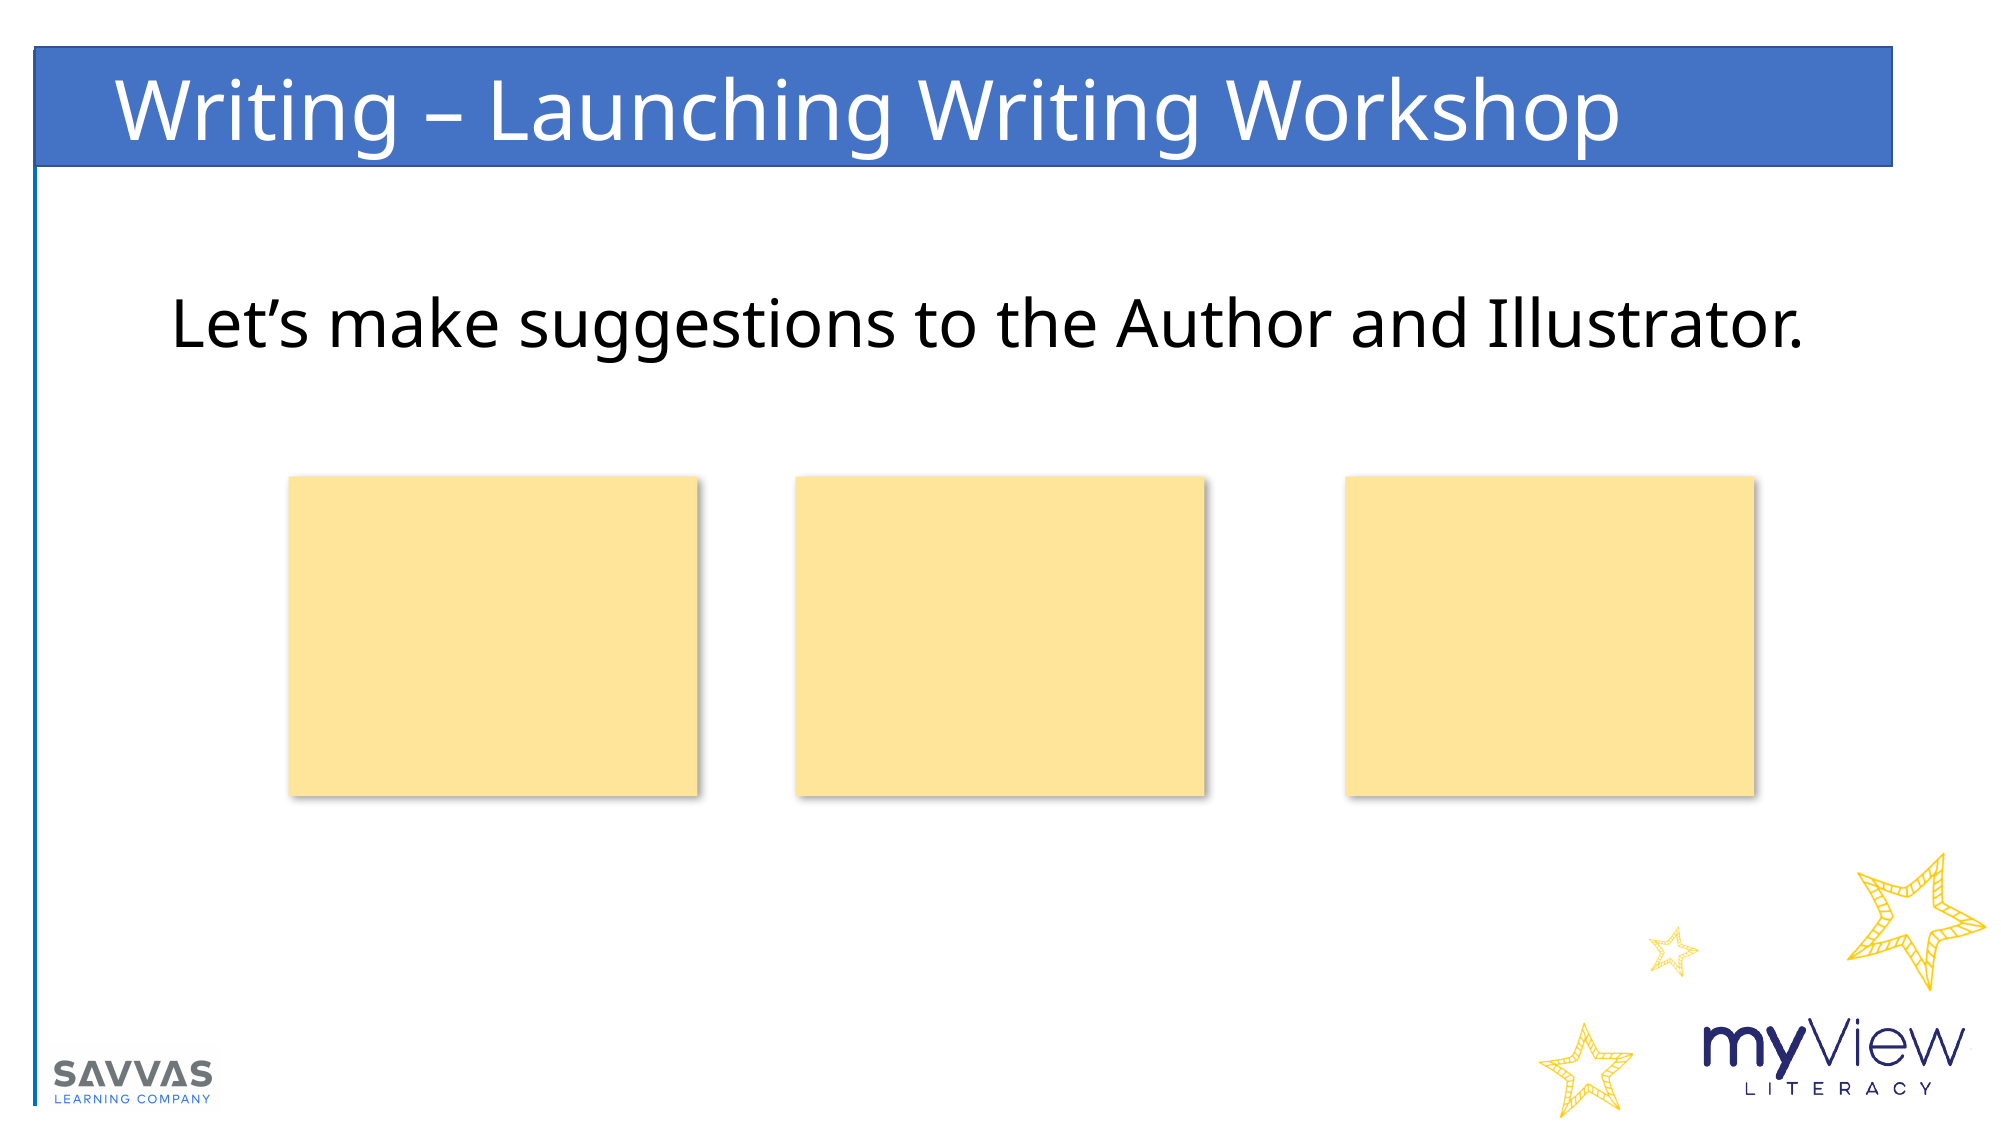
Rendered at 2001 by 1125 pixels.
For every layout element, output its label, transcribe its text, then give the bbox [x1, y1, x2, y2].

picture [1509, 814, 2000, 1125]
text_box [1345, 476, 1755, 797]
text_box Writing – Launching Writing Workshop [34, 46, 1893, 167]
text_box [795, 476, 1205, 797]
text_box Let’s make suggestions to the Author and Illustrator. [155, 273, 1845, 369]
text_box [288, 476, 698, 797]
picture [48, 1043, 220, 1113]
